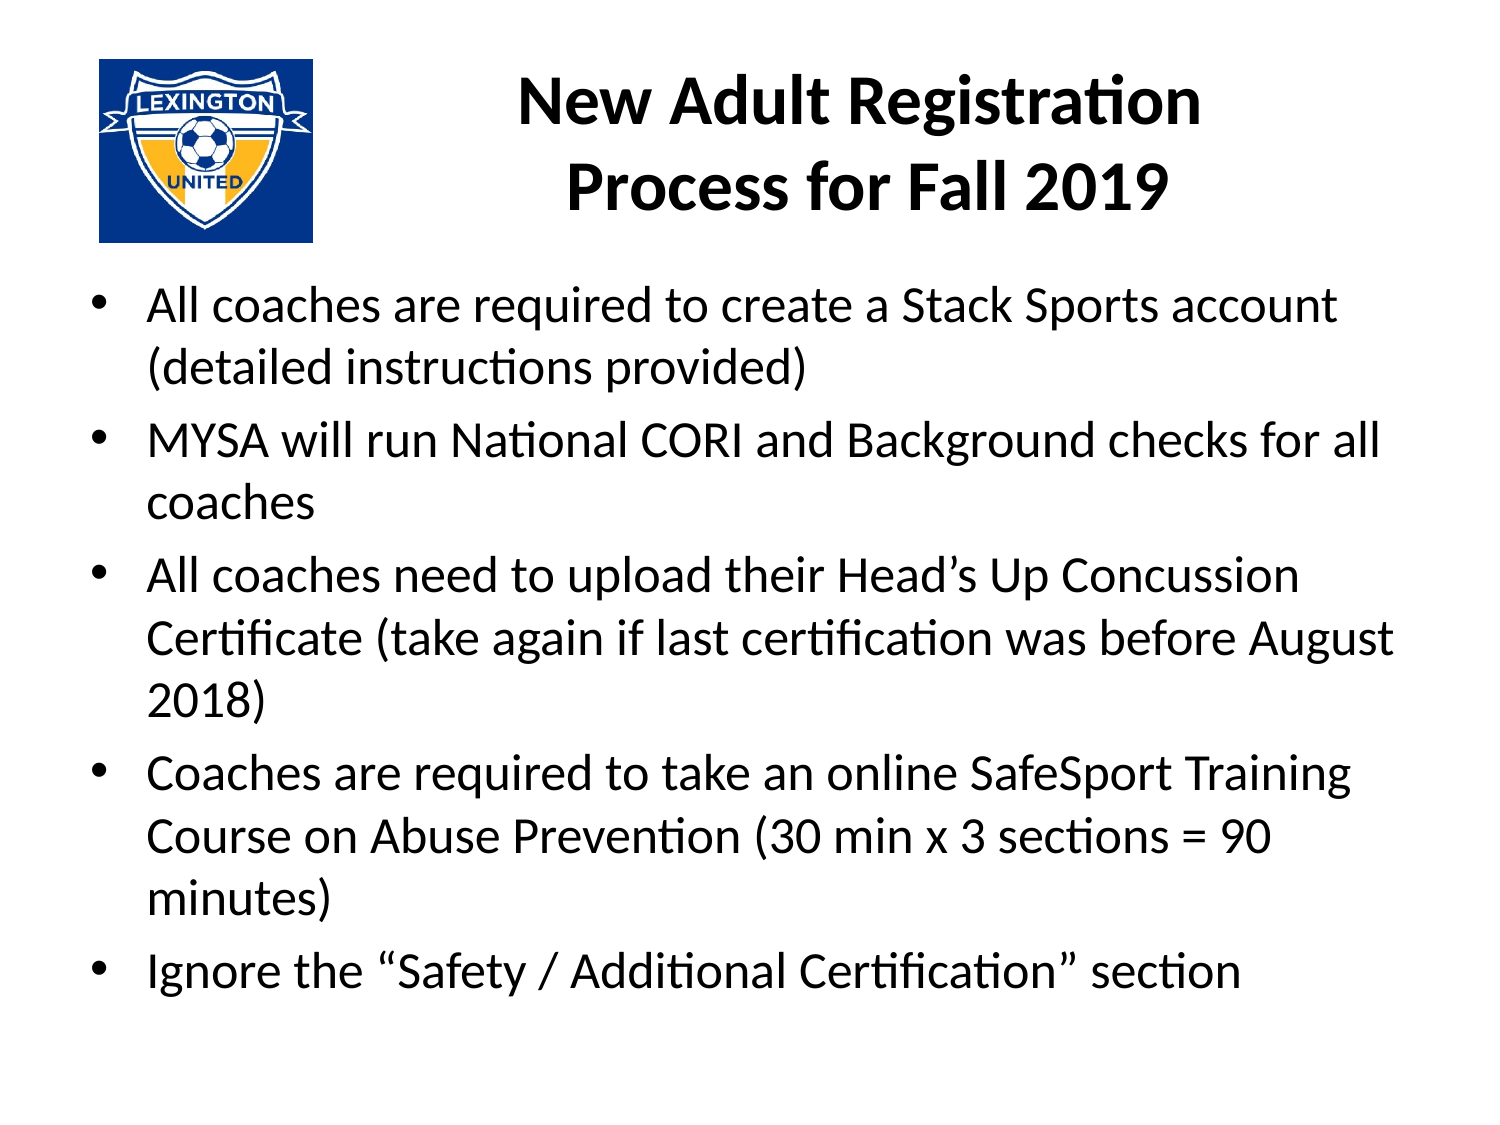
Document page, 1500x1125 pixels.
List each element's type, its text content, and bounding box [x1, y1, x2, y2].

list All coaches are required to create a Stack Sports account (detailed instructions provided) MYSA will run National CORI and Background checks for all coaches All coaches need to upload their Head’s Up Concussion Certificate (take again if last certification was before August 2018) Coaches are required to take an online SafeSport Training Course on Abuse Prevention (30 min x 3 sections = 90 minutes) Ignore the “Safety / Additional Certification” section [75, 262, 1450, 1005]
picture [99, 59, 313, 243]
title New Adult Registration Process for Fall 2019 [312, 45, 1425, 233]
